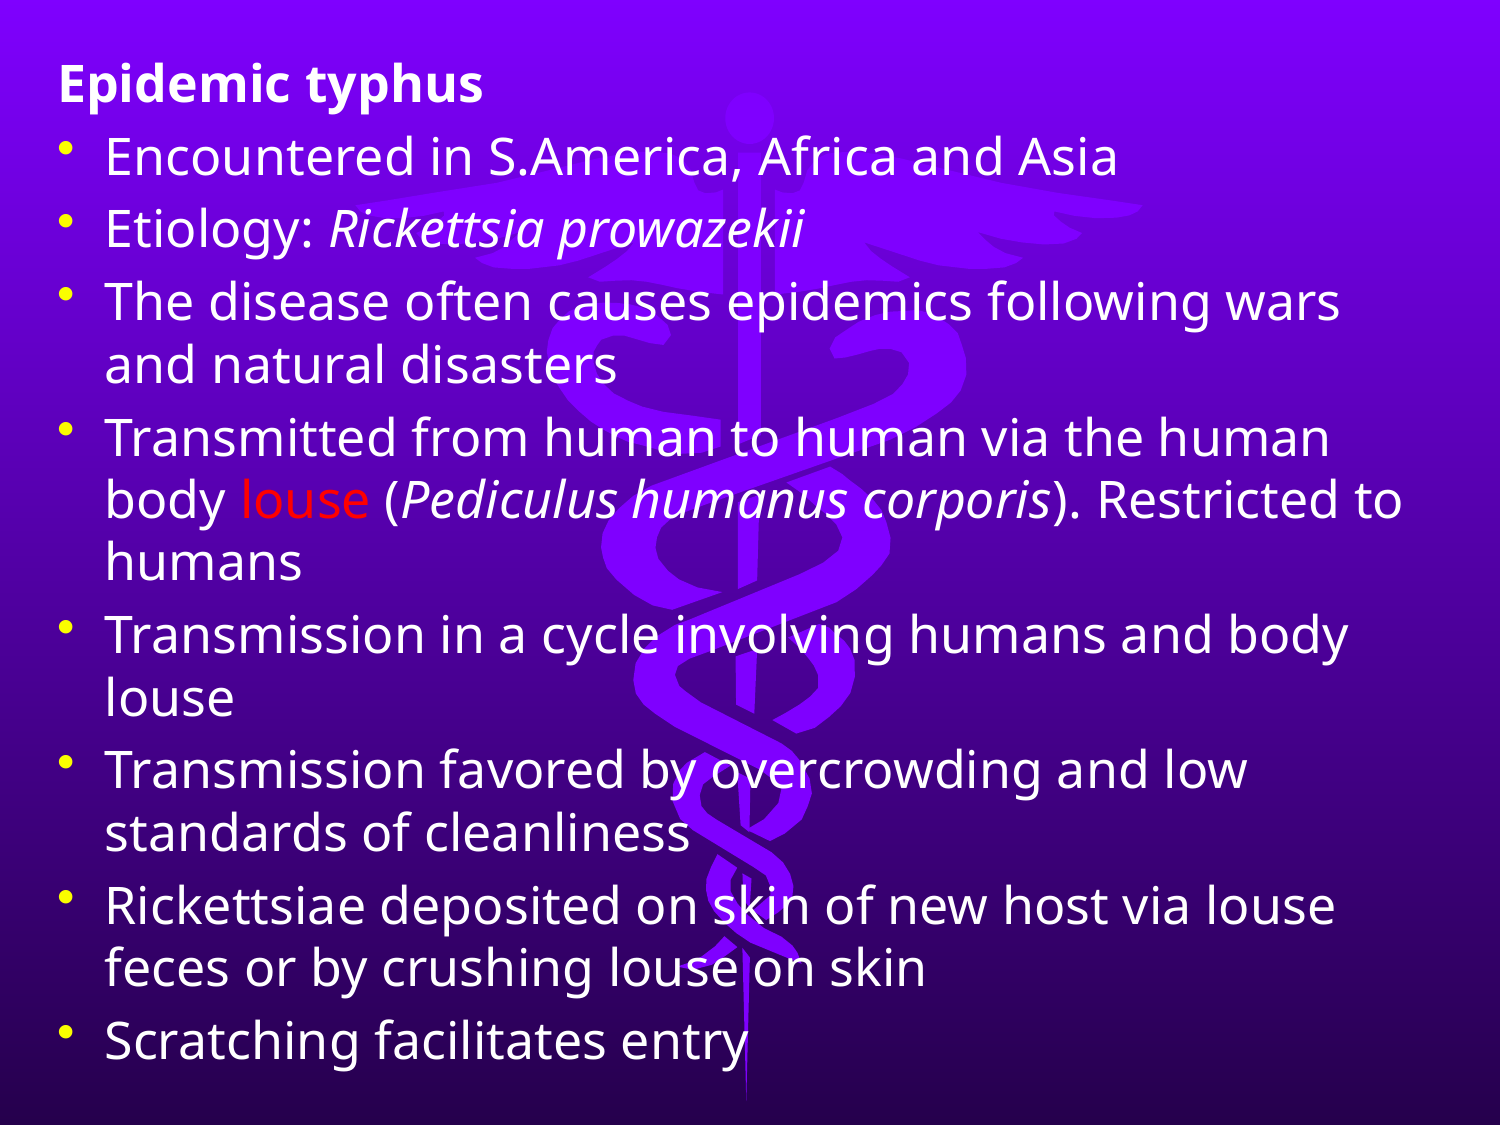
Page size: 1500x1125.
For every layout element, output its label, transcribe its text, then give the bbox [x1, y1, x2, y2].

list Epidemic typhus Encountered in S.America, Africa and Asia Etiology: Rickettsia prowazekii The disease often causes epidemics following wars and natural disasters Transmitted from human to human via the human body louse (Pediculus humanus corporis). Restricted to humans Transmission in a cycle involving humans and body louse Transmission favored by overcrowding and low standards of cleanliness Rickettsiae deposited on skin of new host via louse feces or by crushing louse on skin Scratching facilitates entry [41, 42, 1459, 1083]
